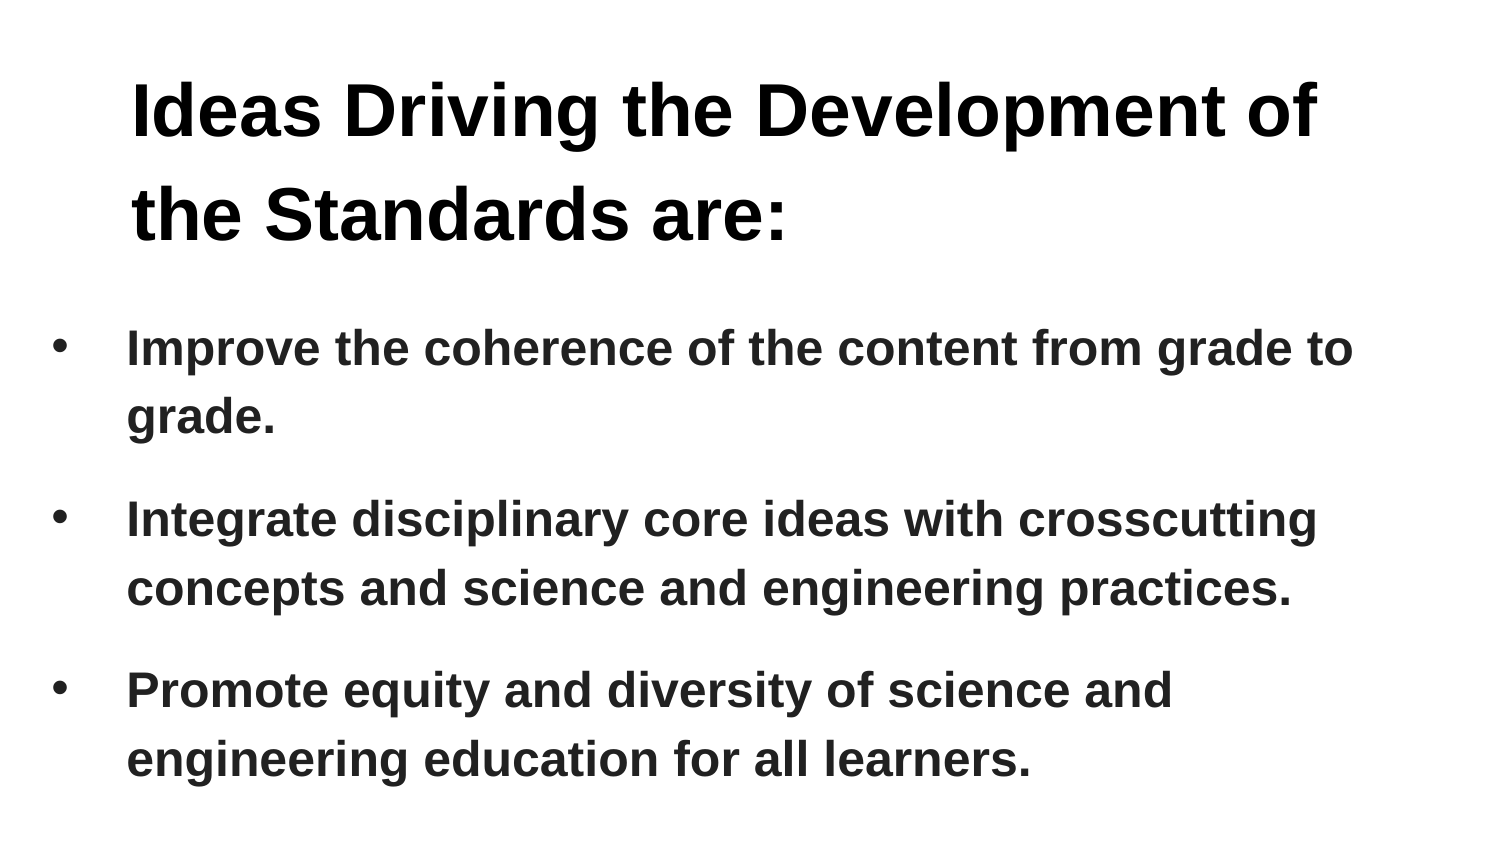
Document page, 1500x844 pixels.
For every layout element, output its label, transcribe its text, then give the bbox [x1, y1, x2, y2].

title Ideas Driving the Development of the Standards are: [116, 104, 1336, 271]
list Improve the coherence of the content from grade to grade. Integrate disciplinary core ideas with crosscutting concepts and science and engineering practices. Promote equity and diversity of science and engineering education for all learners. [36, 291, 1476, 682]
